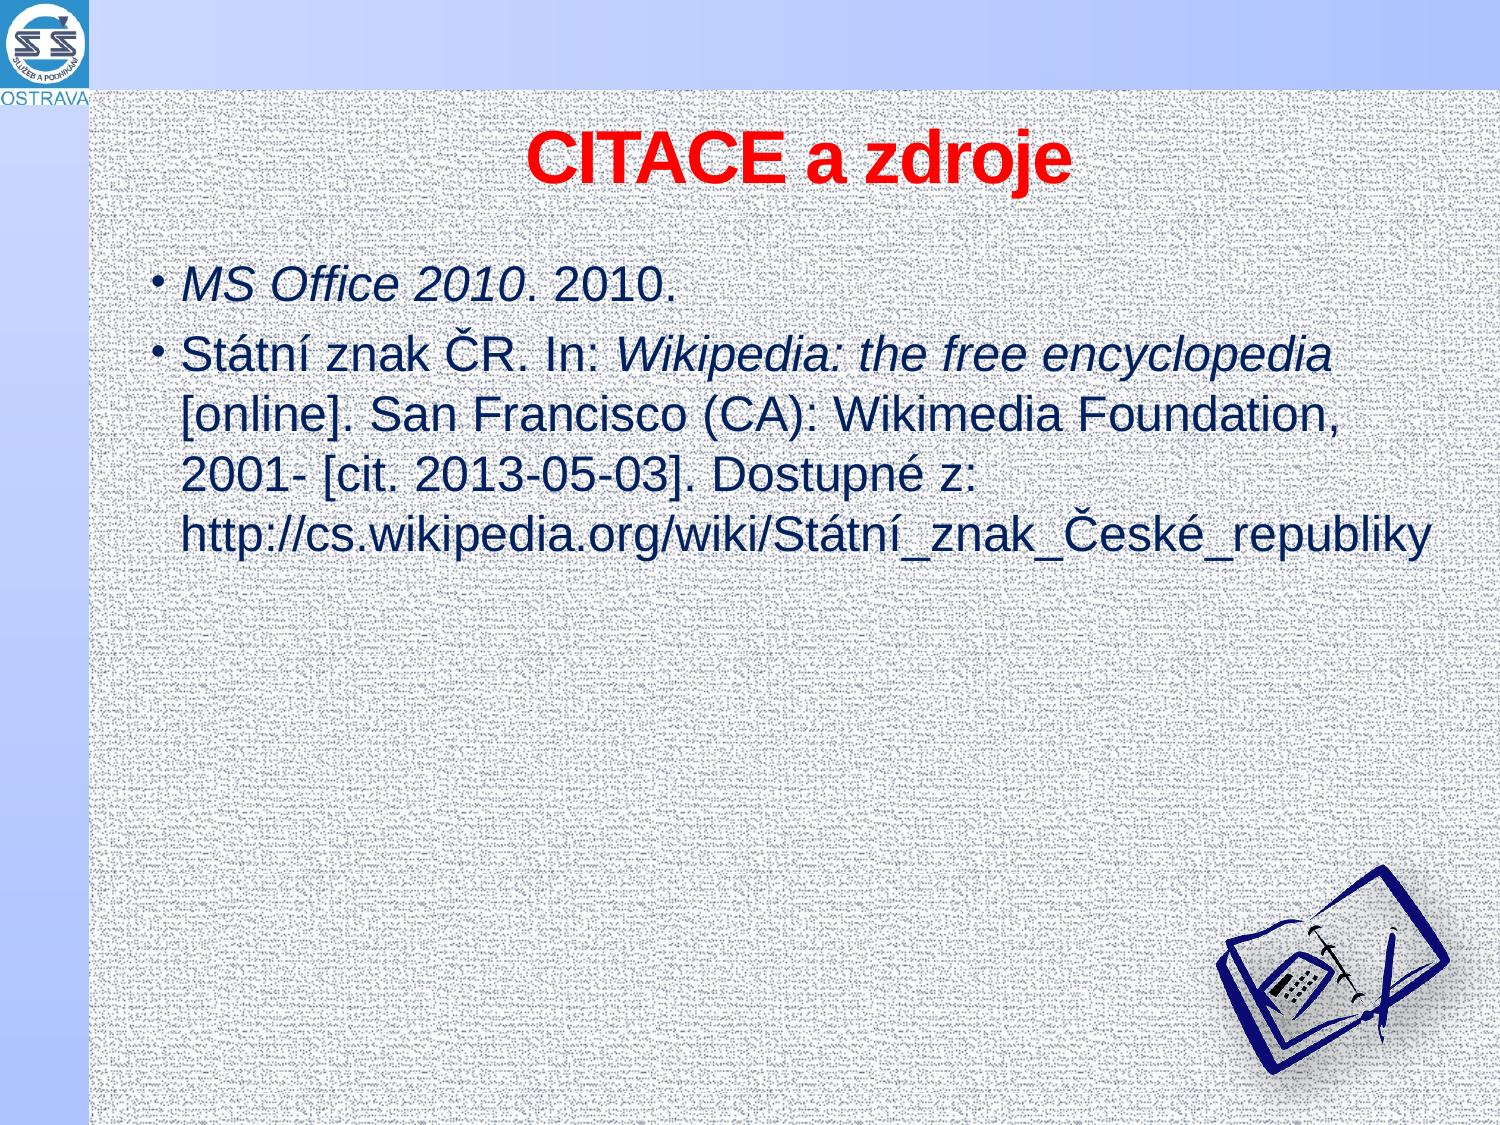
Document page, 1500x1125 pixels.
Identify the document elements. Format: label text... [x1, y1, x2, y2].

picture [0, 0, 89, 105]
picture [1186, 833, 1476, 1097]
list MS Office 2010. 2010. Státní znak ČR. In: Wikipedia: the free encyclopedia [online]. San Francisco (CA): Wikimedia Foundation, 2001- [cit. 2013-05-03]. Dostupné z: http://cs.wikipedia.org/wiki/Státní_znak_České_republiky [135, 243, 1465, 1100]
title CITACE a zdroje [135, 94, 1465, 213]
